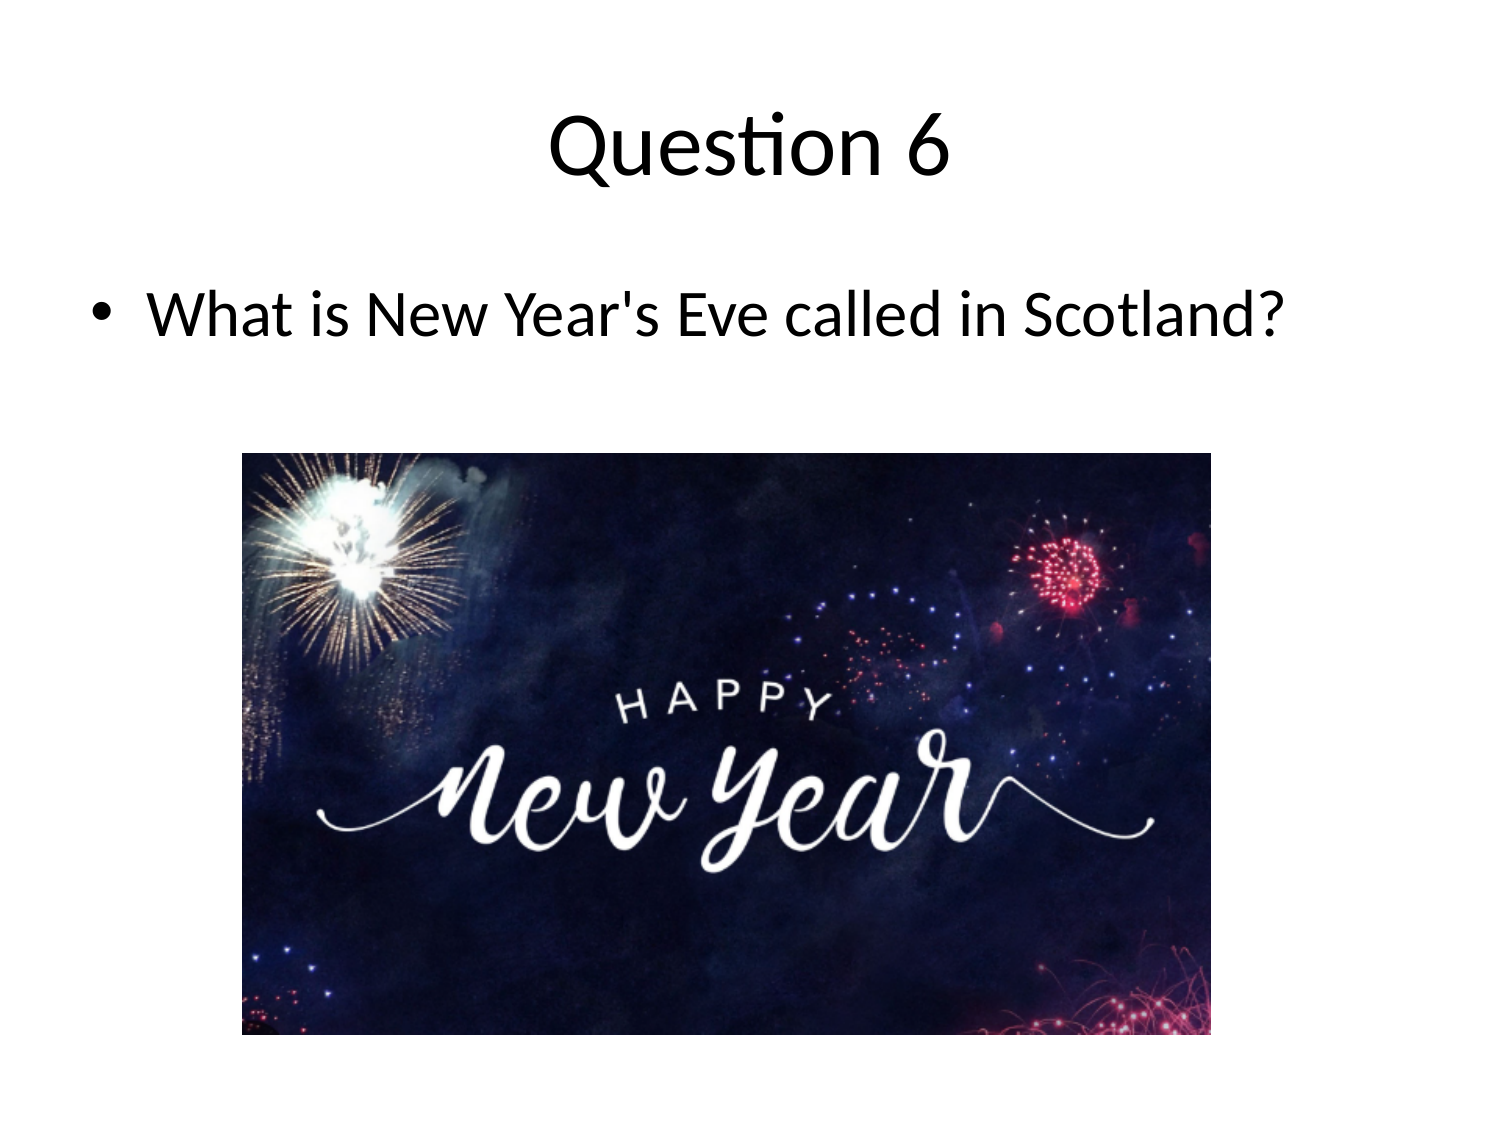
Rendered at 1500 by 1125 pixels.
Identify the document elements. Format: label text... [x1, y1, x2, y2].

title Question 6 [75, 45, 1425, 233]
picture [241, 453, 1211, 1036]
list What is New Year's Eve called in Scotland? [75, 262, 1425, 1005]
